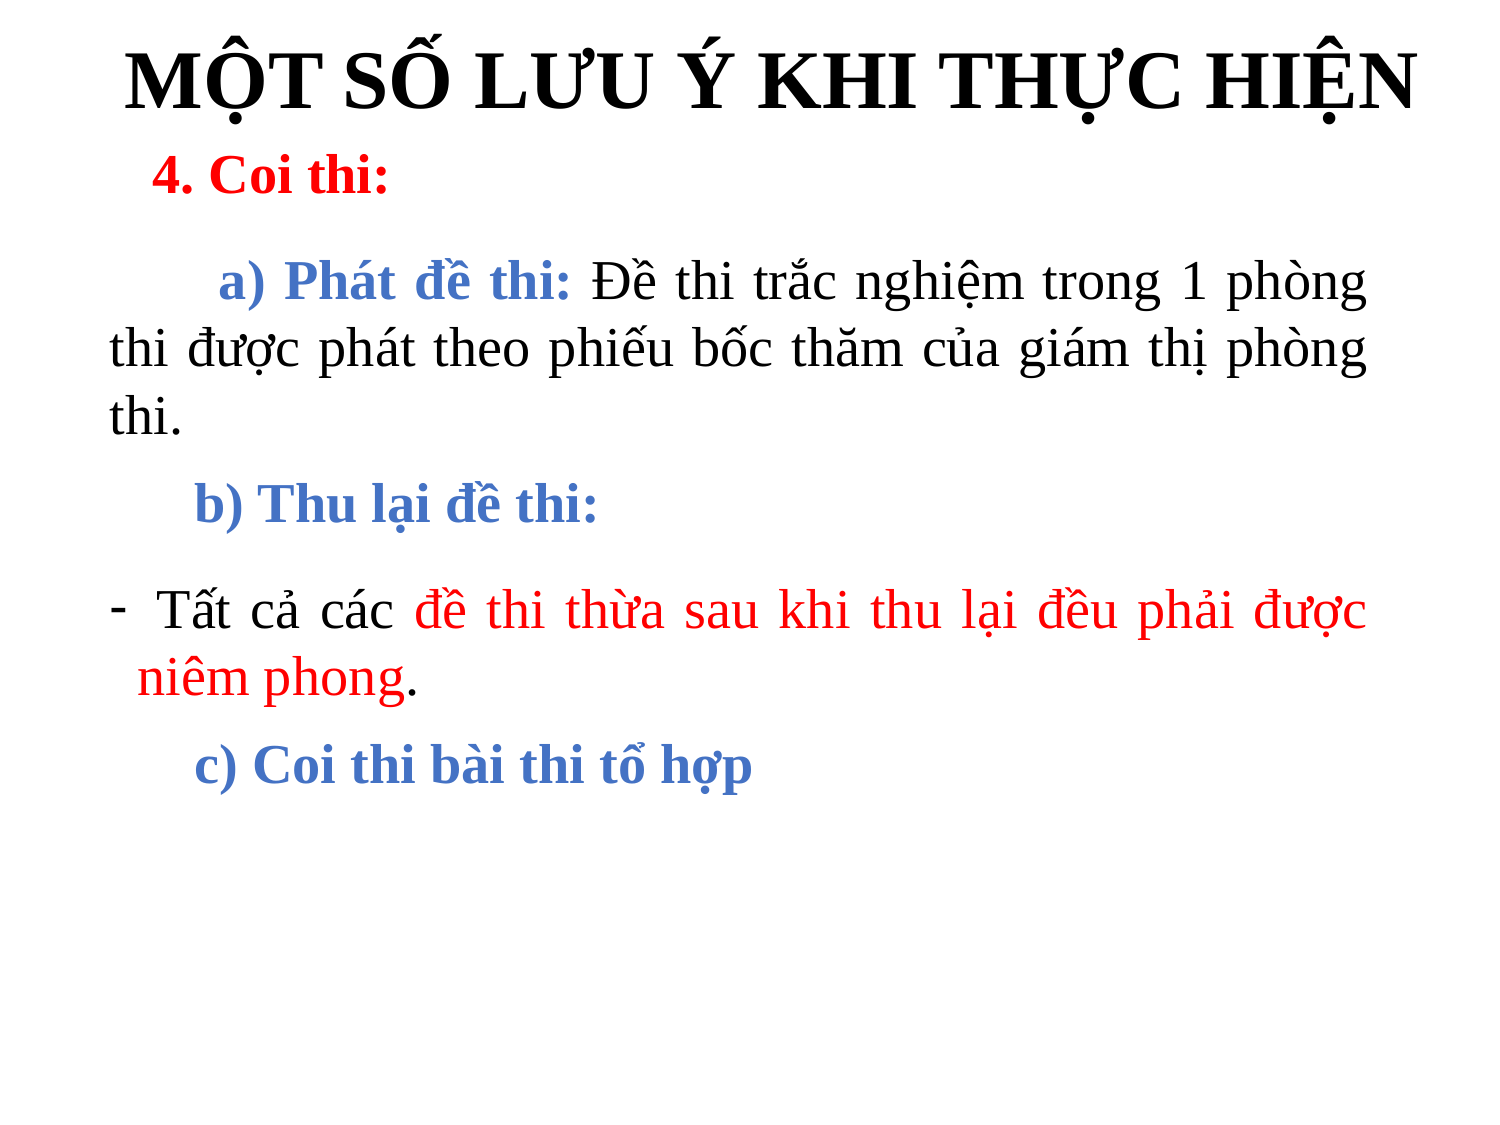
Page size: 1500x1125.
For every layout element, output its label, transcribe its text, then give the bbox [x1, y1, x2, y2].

text_box 4. Coi thi: a) Phát đề thi: Đề thi trắc nghiệm trong 1 phòng thi được phát theo phiếu bốc thăm của giám thị phòng thi. b) Thu lại đề thi: Tất cả các đề thi thừa sau khi thu lại đều phải được niêm phong. c) Coi thi bài thi tổ hợp [94, 137, 1384, 387]
title MỘT SỐ LƯU Ý KHI THỰC HIỆN [99, 25, 1444, 138]
